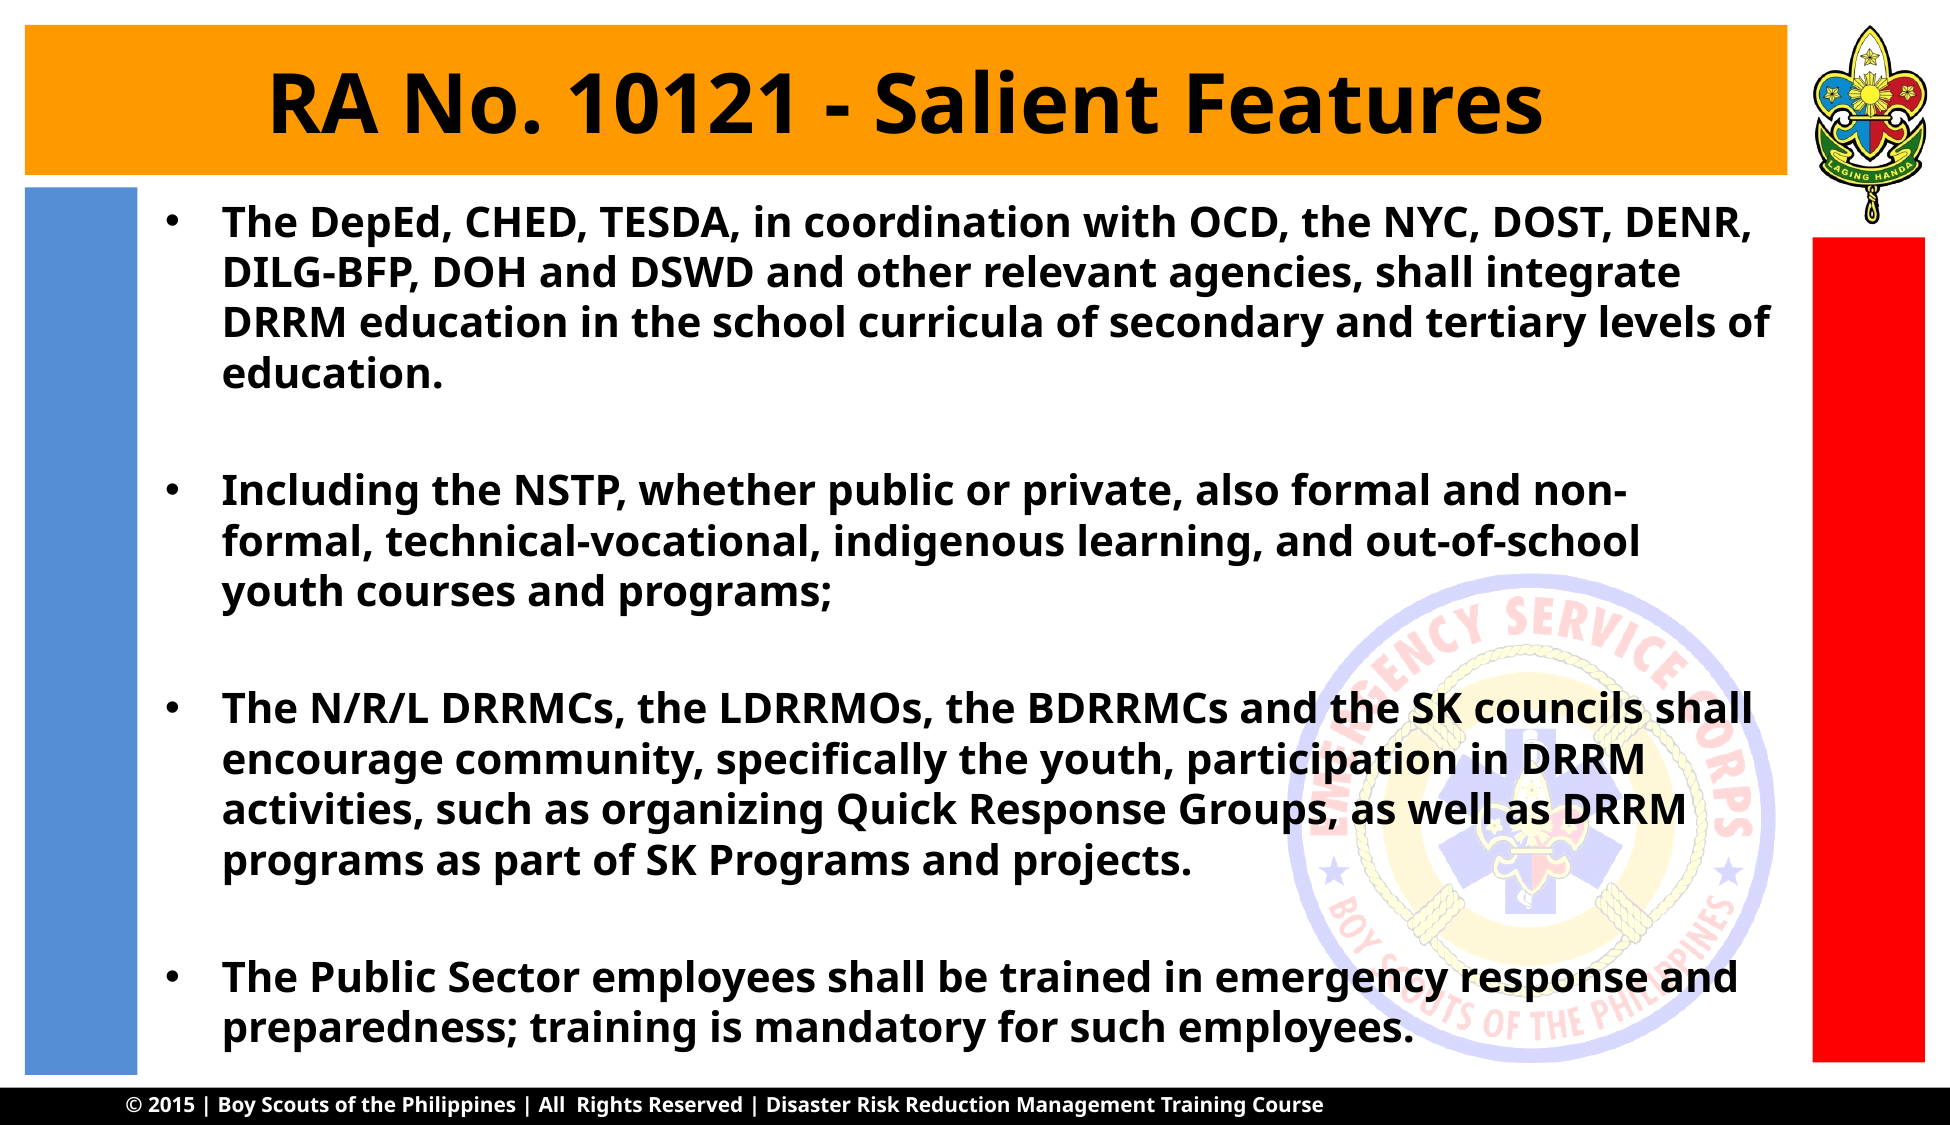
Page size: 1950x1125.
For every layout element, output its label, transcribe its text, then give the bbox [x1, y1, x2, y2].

picture [1812, 24, 1928, 225]
title RA No. 10121 - Salient Features [24, 24, 1788, 175]
list The DepEd, CHED, TESDA, in coordination with OCD, the NYC, DOST, DENR, DILG-BFP, DOH and DSWD and other relevant agencies, shall integrate DRRM education in the school curricula of secondary and tertiary levels of education. Including the NSTP, whether public or private, also formal and non-formal, technical-vocational, indigenous learning, and out-of-school youth courses and programs; The N/R/L DRRMCs, the LDRRMOs, the BDRRMCs and the SK councils shall encourage community, specifically the youth, participation in DRRM activities, such as organizing Quick Response Groups, as well as DRRM programs as part of SK Programs and projects. The Public Sector employees shall be trained in emergency response and preparedness; training is mandatory for such employees. [150, 187, 1788, 1063]
